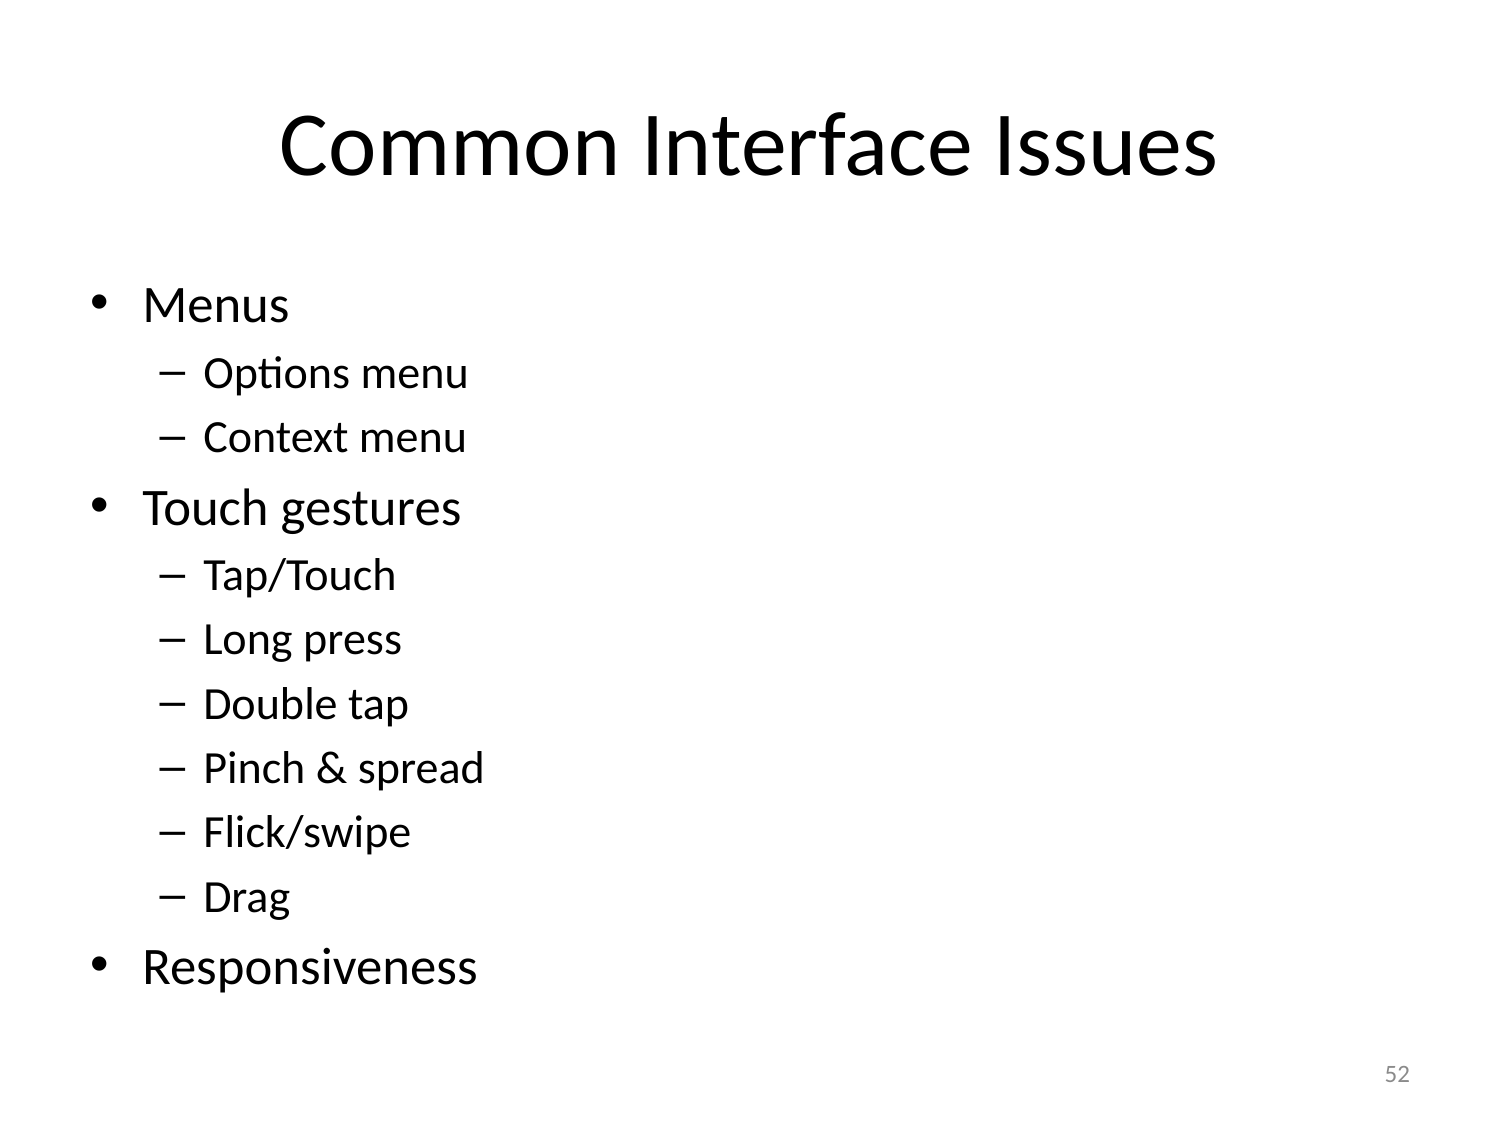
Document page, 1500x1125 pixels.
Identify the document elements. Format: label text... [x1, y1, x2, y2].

list Menus Options menu Context menu Touch gestures Tap/Touch Long press Double tap Pinch & spread Flick/swipe Drag Responsiveness [75, 262, 1425, 1005]
slide_number 52 [1074, 1042, 1425, 1103]
title Common Interface Issues [75, 45, 1425, 233]
